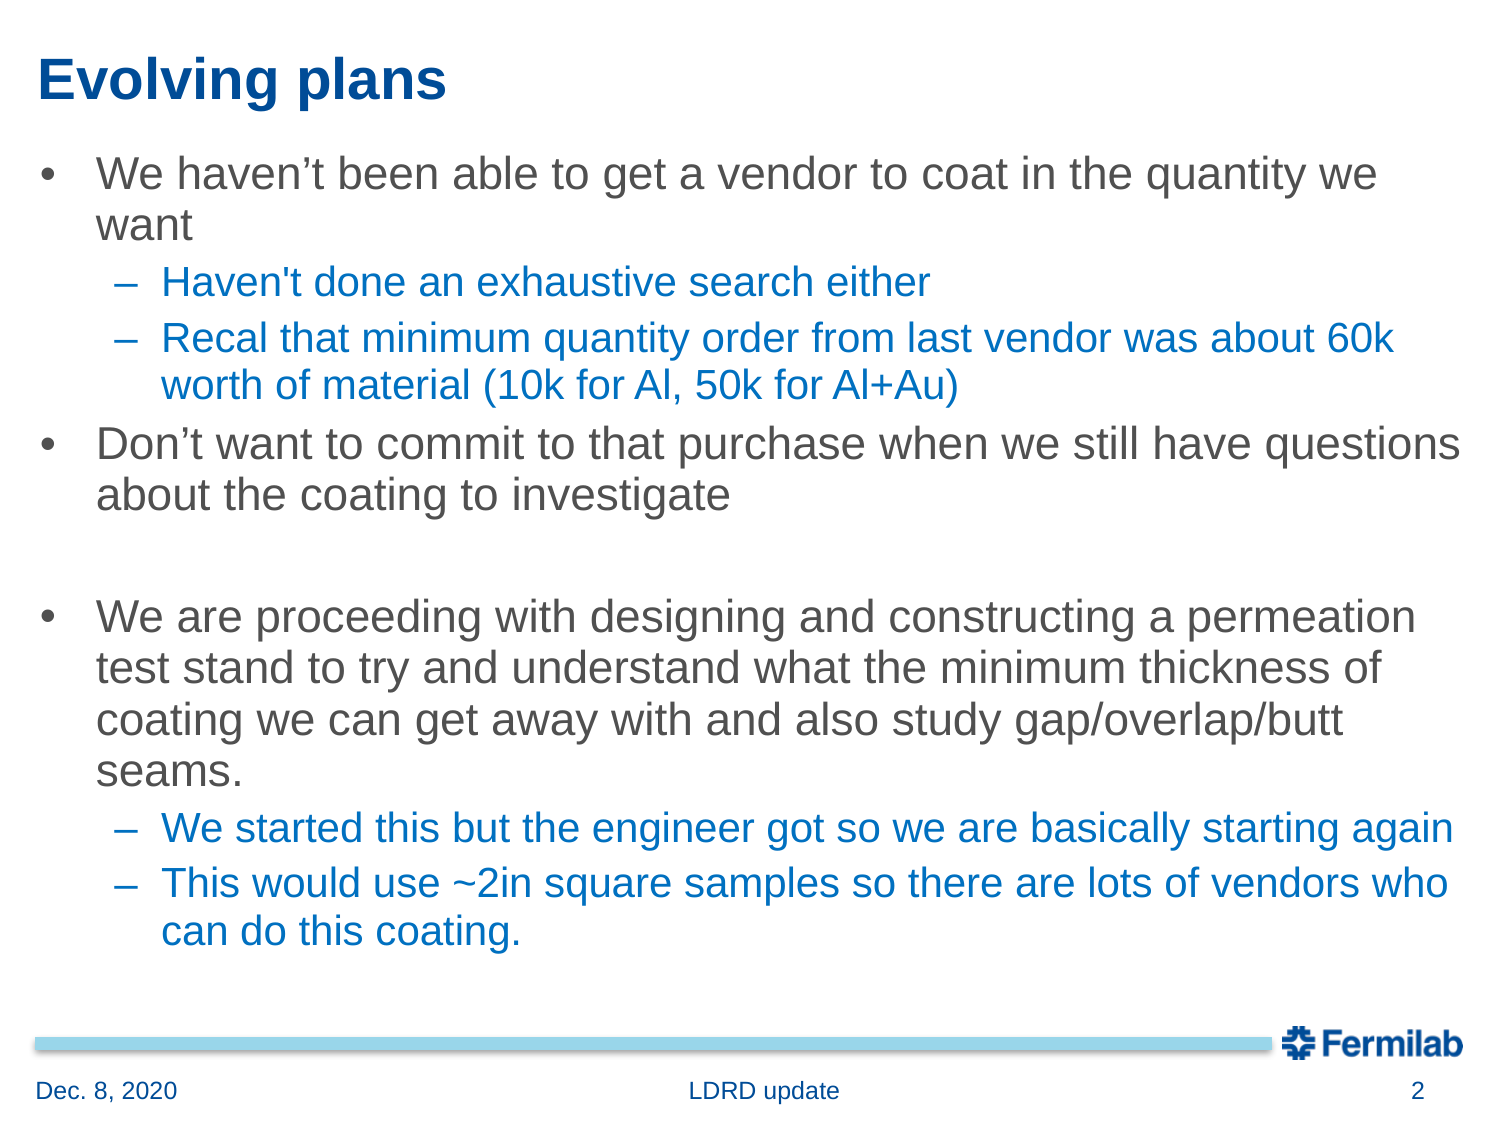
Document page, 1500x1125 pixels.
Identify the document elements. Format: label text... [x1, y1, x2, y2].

list We haven’t been able to get a vendor to coat in the quantity we want Haven't done an exhaustive search either Recal that minimum quantity order from last vendor was about 60k worth of material (10k for Al, 50k for Al+Au) Don’t want to commit to that purchase when we still have questions about the coating to investigate We are proceeding with designing and constructing a permeation test stand to try and understand what the minimum thickness of coating we can get away with and also study gap/overlap/butt seams. We started this but the engineer got so we are basically starting again This would use ~2in square samples so there are lots of vendors who can do this coating. [39, 147, 1463, 978]
footer LDRD update [251, 1074, 1279, 1115]
slide_number 2 [1411, 1074, 1480, 1114]
picture [1282, 1026, 1463, 1060]
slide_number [35, 1074, 232, 1114]
title Evolving plans [37, 41, 1463, 112]
